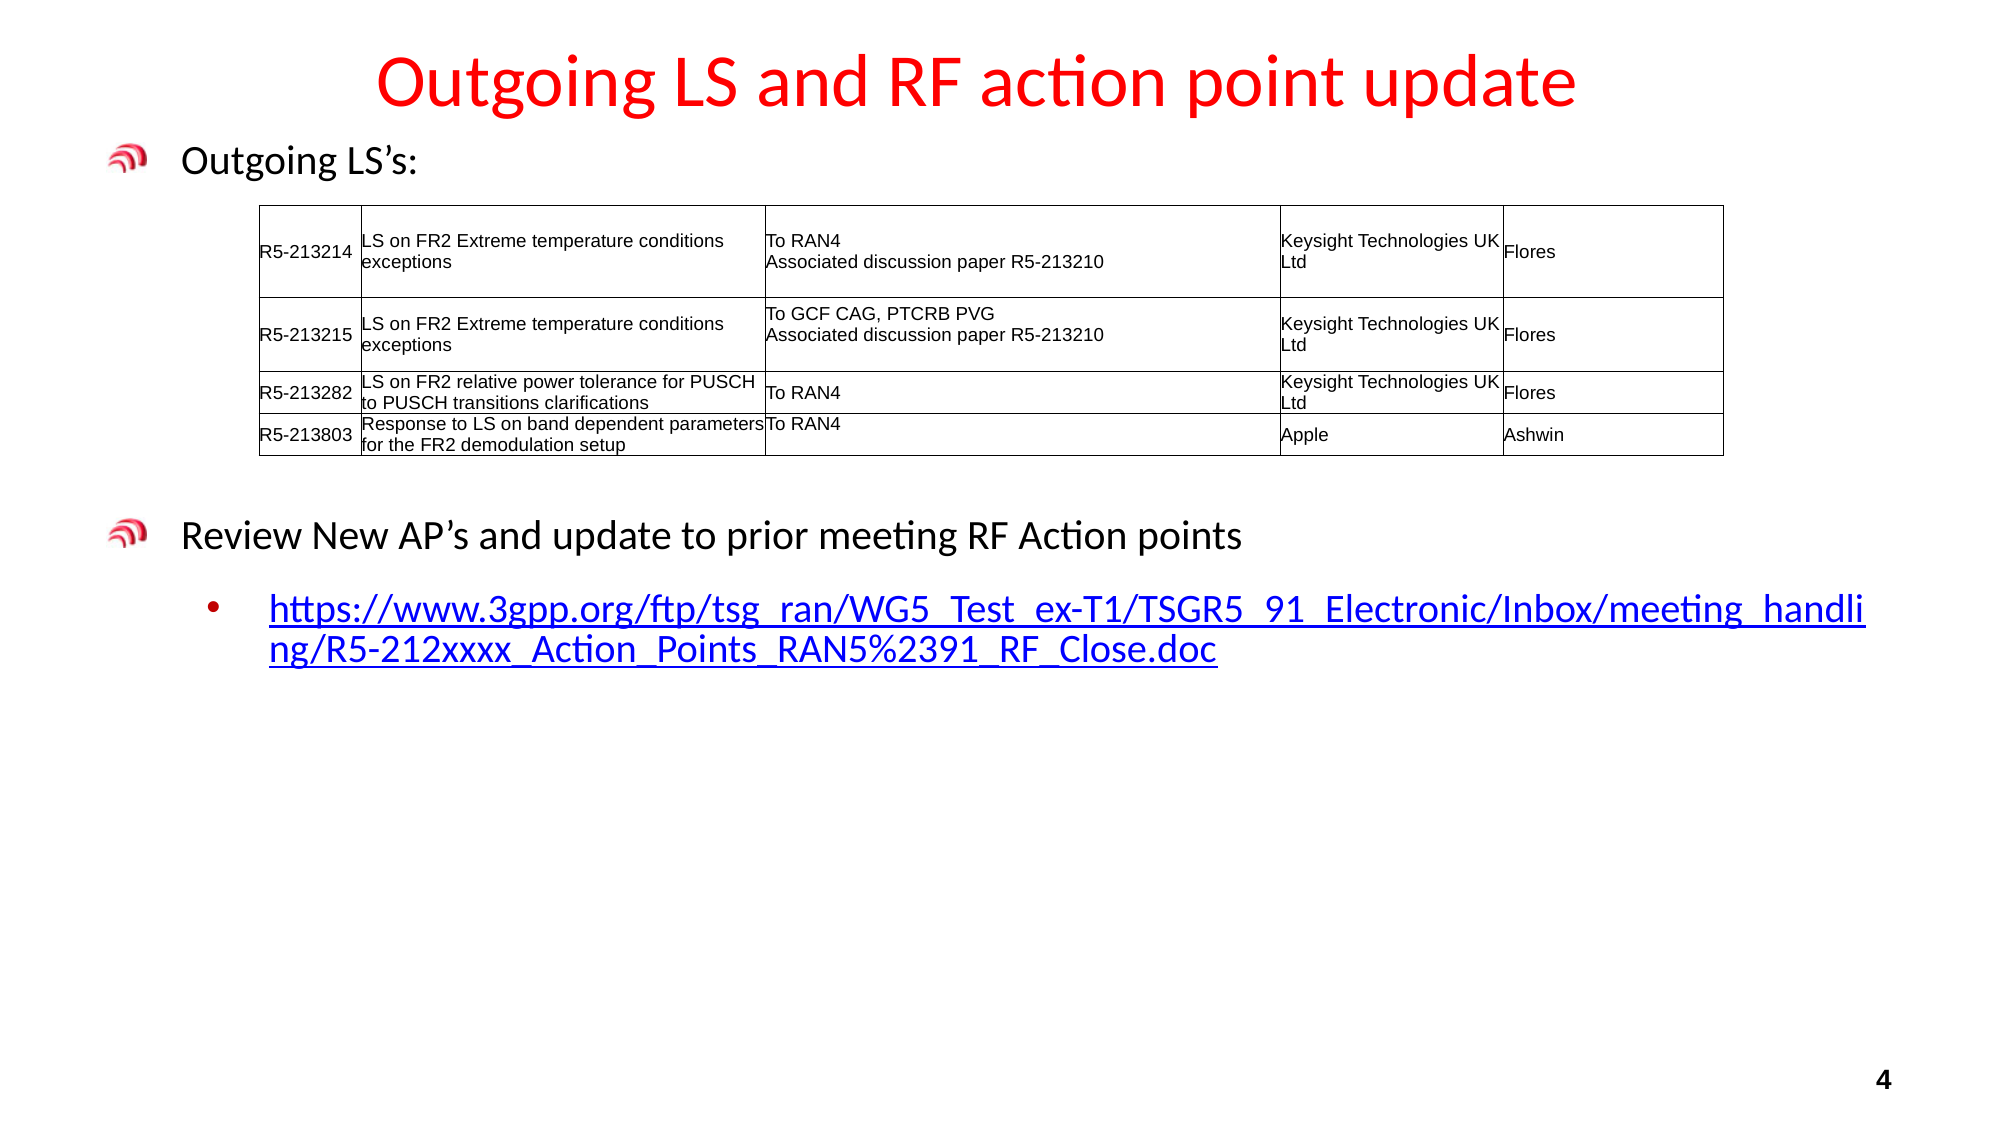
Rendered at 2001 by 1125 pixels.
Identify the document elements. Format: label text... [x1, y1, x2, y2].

table_cell Flores [1504, 298, 1723, 371]
table_cell Keysight Technologies UK Ltd [1281, 372, 1503, 413]
table_cell Apple [1281, 414, 1503, 455]
table_cell Ashwin [1504, 414, 1723, 455]
picture [106, 142, 147, 173]
table_cell LS on FR2 relative power tolerance for PUSCH to PUSCH transitions clarifications [362, 372, 765, 413]
table_header To RAN4 Associated discussion paper R5-213210 [766, 206, 1280, 297]
picture [106, 517, 147, 548]
table_cell Flores [1504, 372, 1723, 413]
table_cell To GCF CAG, PTCRB PVG Associated discussion paper R5-213210 [766, 298, 1280, 371]
table_cell To RAN4 [766, 414, 1280, 455]
table_header LS on FR2 Extreme temperature conditions exceptions [362, 206, 765, 297]
table_cell Response to LS on band dependent parameters for the FR2 demodulation setup [362, 414, 765, 455]
table_cell R5-213215 [260, 298, 361, 371]
title Outgoing LS and RF action point update [77, 42, 1878, 111]
table_cell R5-213282 [260, 372, 361, 413]
list Outgoing LS’s: Review New AP’s and update to prior meeting RF Action points https://www.3gpp.org/ftp/tsg_ran/WG5_Test_ex-T1/TSGR5_91_Electronic/Inbox/meeting_handling/R5-212xxxx_Action_Points_RAN5%2391_RF_Close.doc [91, 125, 1892, 1071]
table_cell To RAN4 [766, 372, 1280, 413]
table_cell R5-213803 [260, 414, 361, 455]
table_header Keysight Technologies UK Ltd [1281, 206, 1503, 297]
table_header R5-213214 [260, 206, 361, 297]
table_cell Keysight Technologies UK Ltd [1281, 298, 1503, 371]
table_cell LS on FR2 Extreme temperature conditions exceptions [362, 298, 765, 371]
table_header Flores [1504, 206, 1723, 297]
